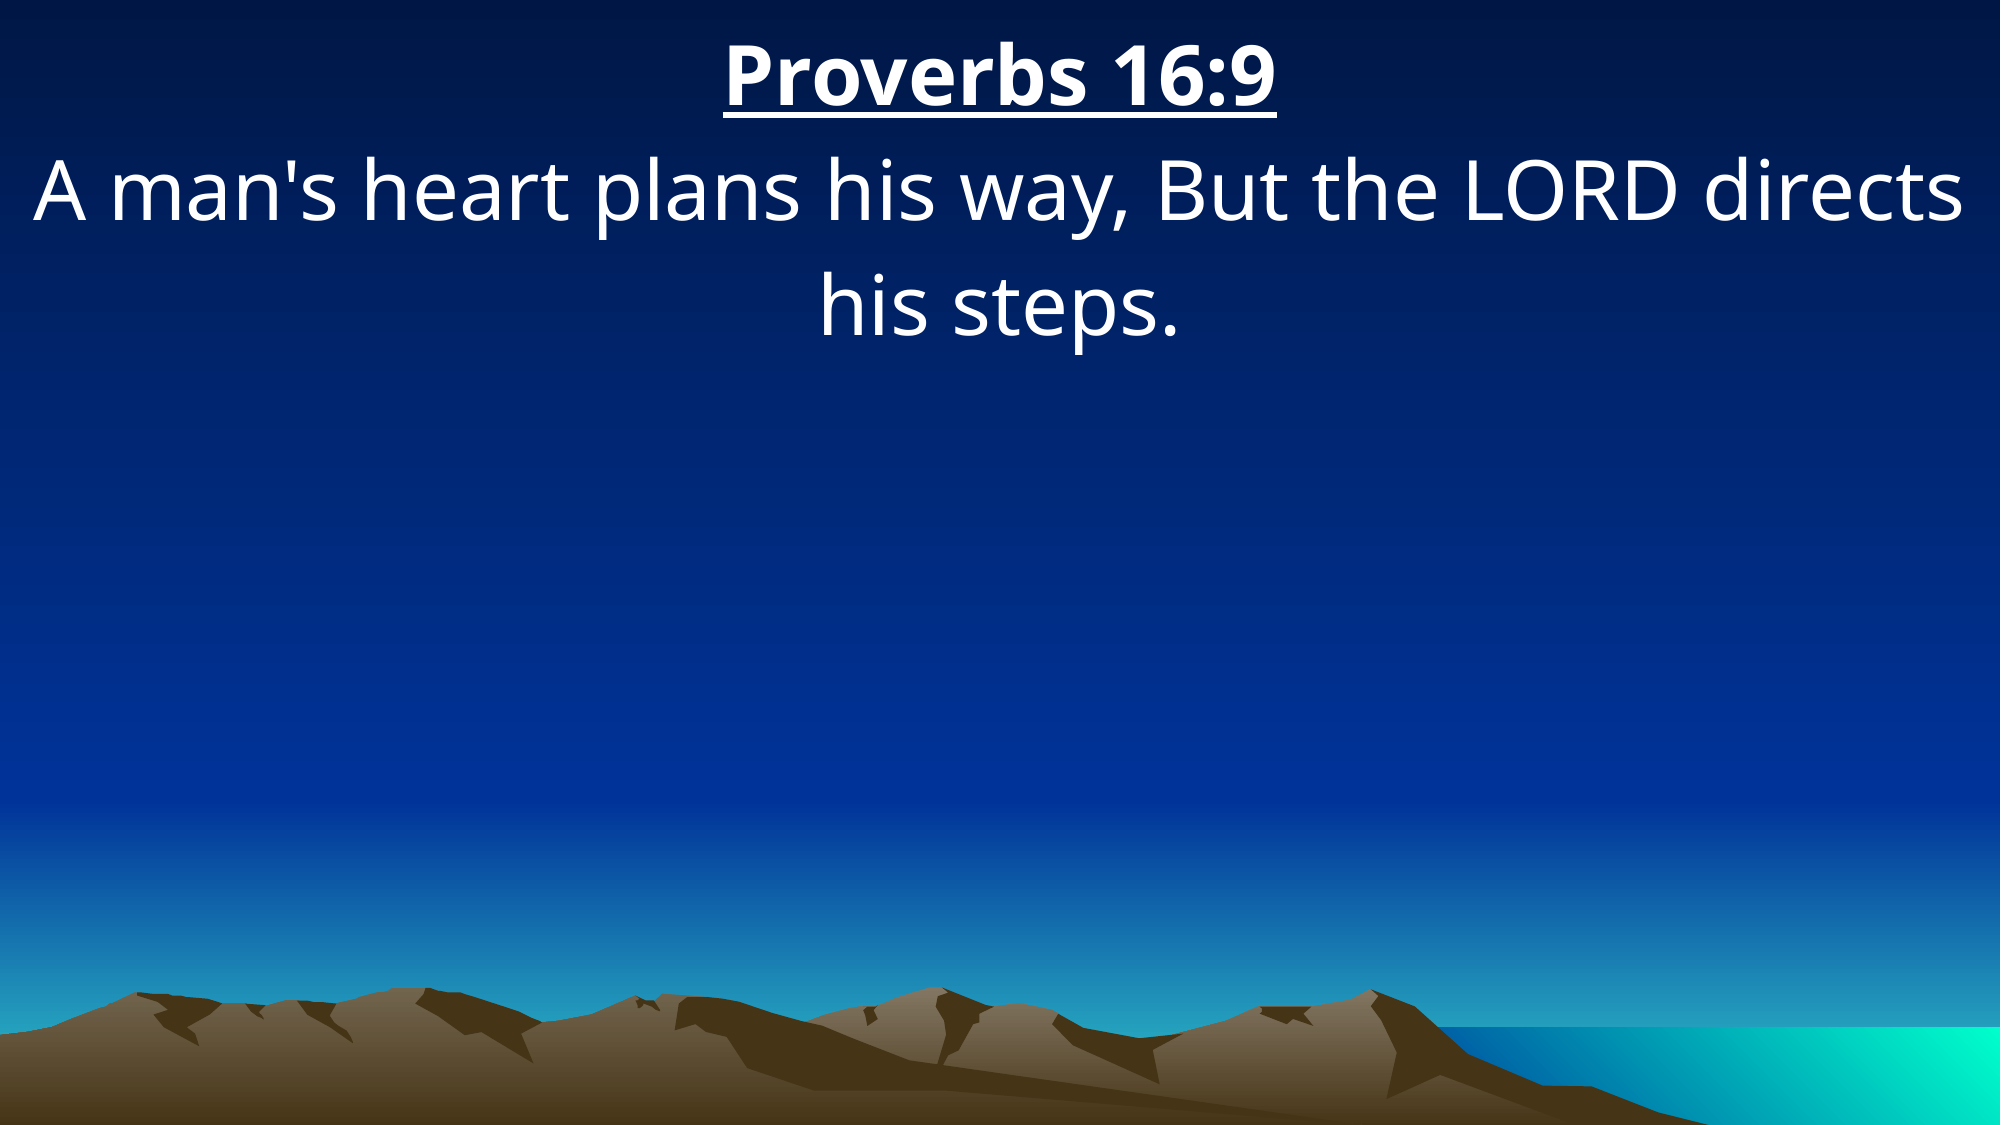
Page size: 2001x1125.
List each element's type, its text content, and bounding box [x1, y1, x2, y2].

text_box Proverbs 16:9 A man's heart plans his way, But the LORD directs his steps. [0, 0, 2000, 900]
